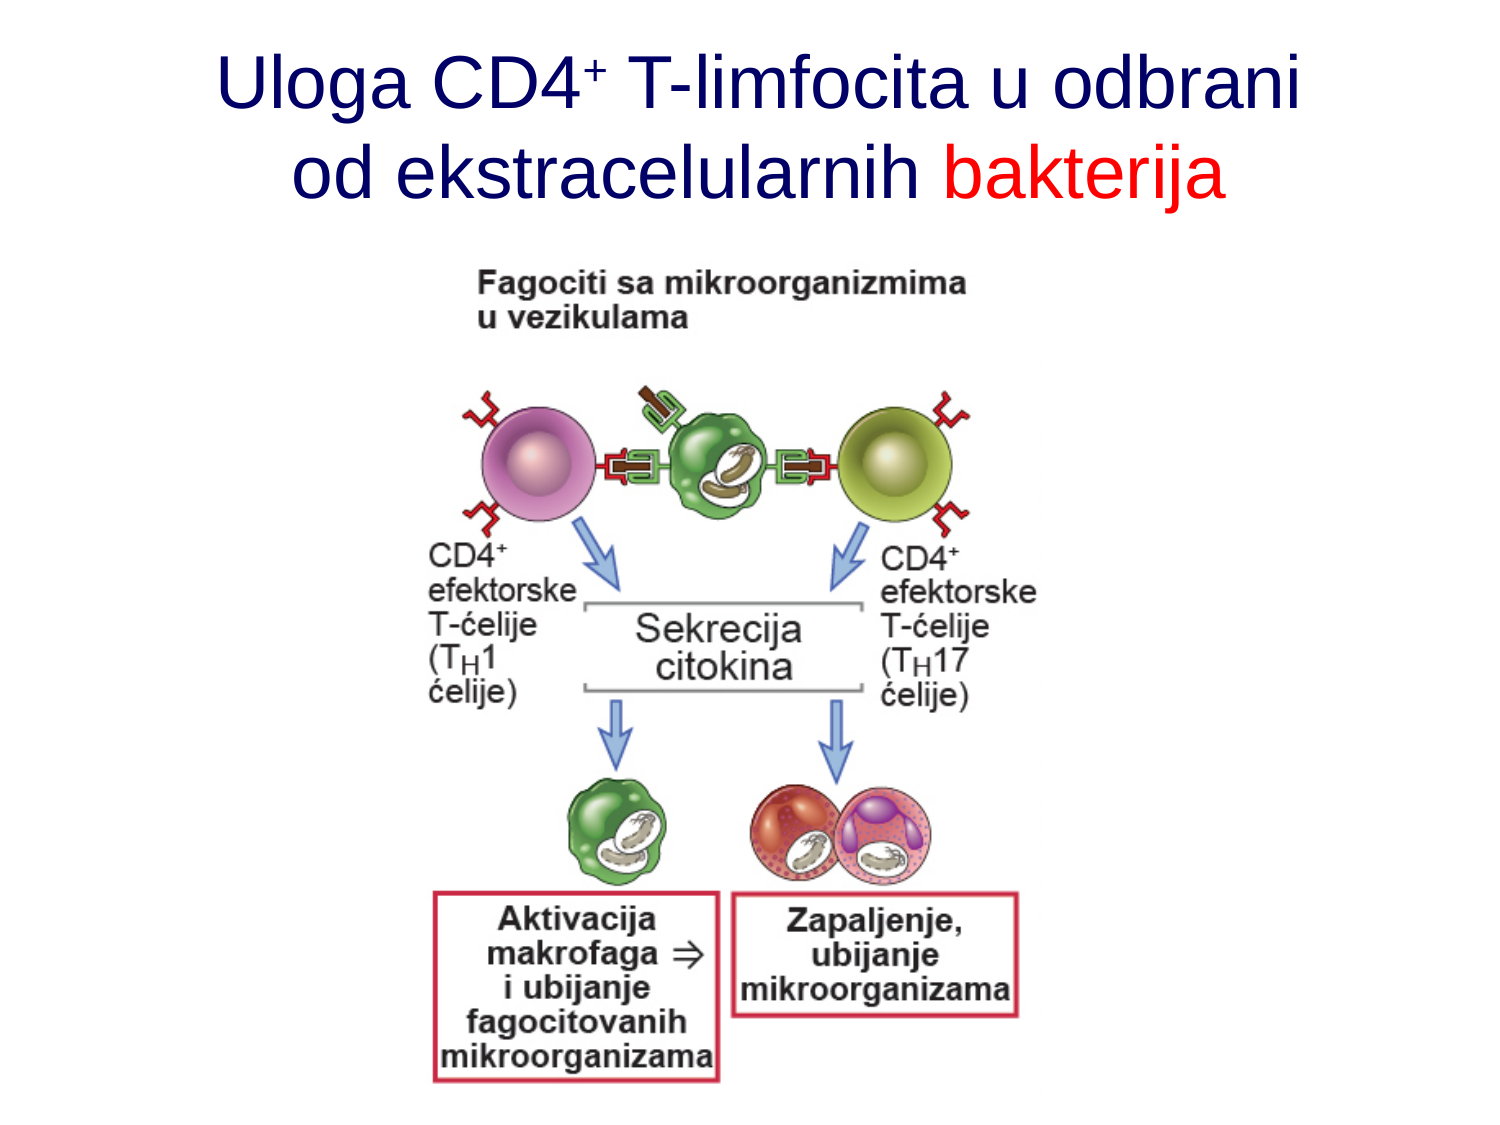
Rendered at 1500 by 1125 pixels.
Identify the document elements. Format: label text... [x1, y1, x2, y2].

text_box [416, 232, 1067, 1102]
text_box Uloga CD4+ T-limfocita u odbrani od ekstracelularnih bakterija [200, 25, 1319, 221]
